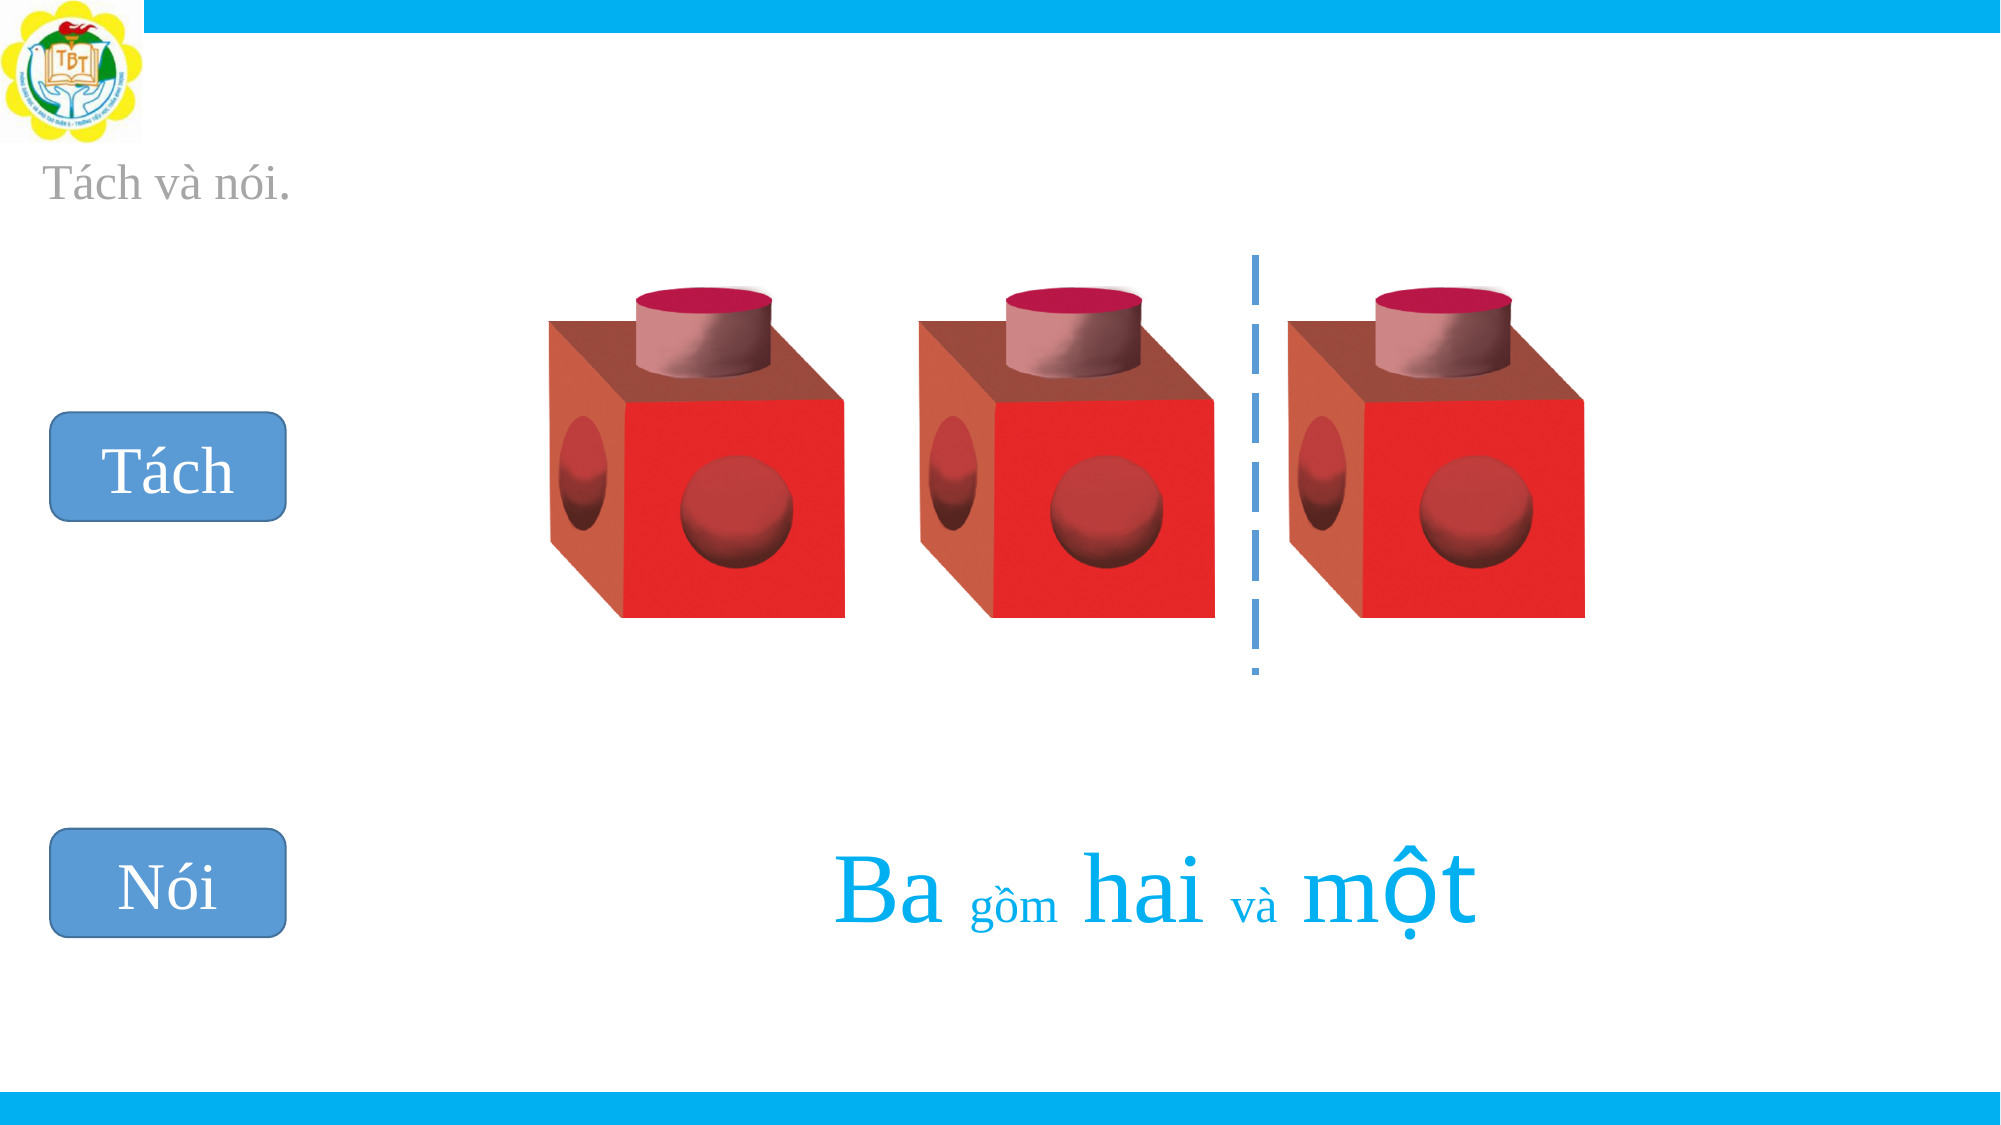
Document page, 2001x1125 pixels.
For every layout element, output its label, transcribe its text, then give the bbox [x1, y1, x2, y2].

picture [902, 286, 1234, 618]
picture [0, 0, 144, 144]
picture [532, 286, 864, 618]
text_box Ba gồm hai và một [590, 814, 1720, 950]
text_box Nói [49, 827, 287, 939]
picture [1271, 286, 1604, 618]
text_box Tách và nói. [26, 138, 309, 218]
text_box Tách [49, 411, 287, 522]
